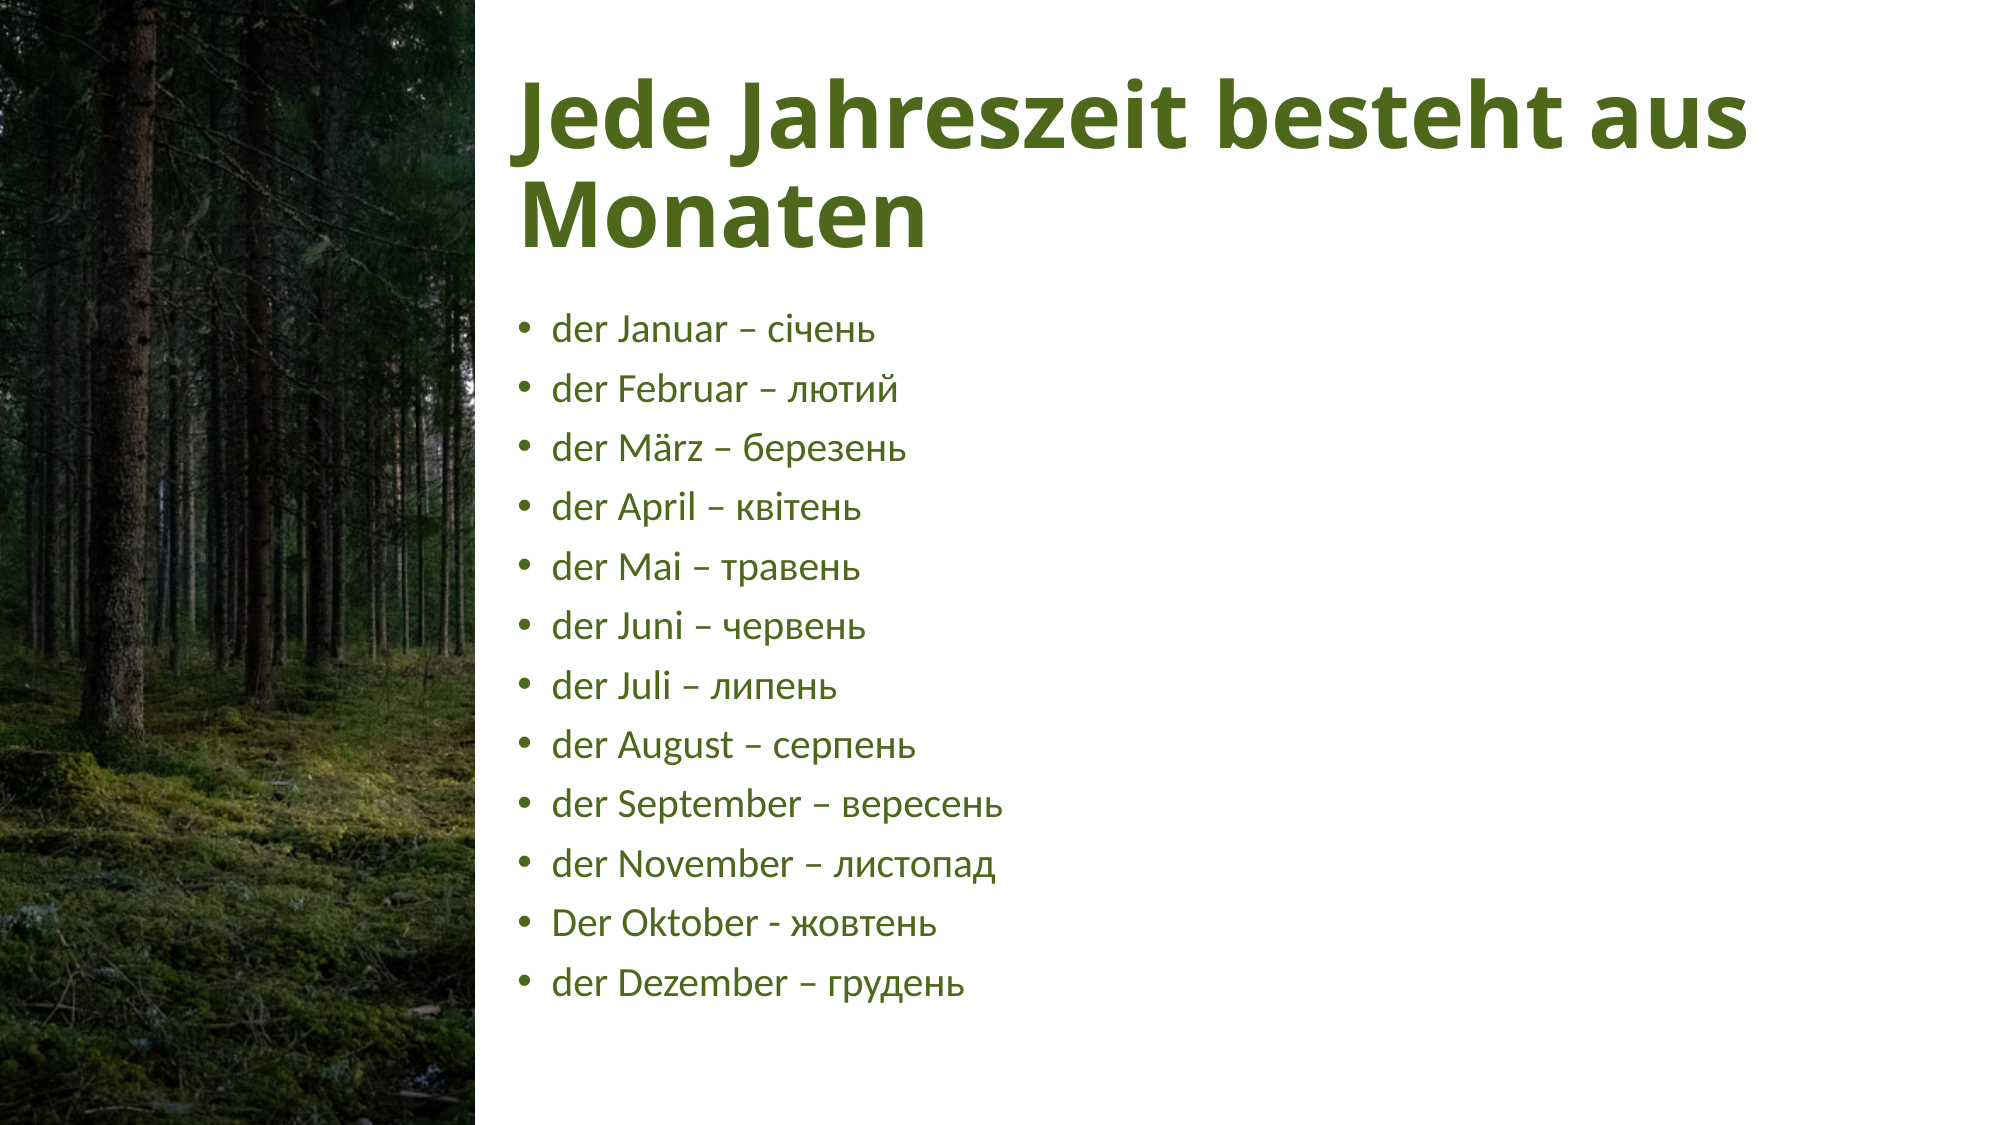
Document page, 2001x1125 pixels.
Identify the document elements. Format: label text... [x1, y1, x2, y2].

title Jede Jahreszeit besteht aus Monaten [502, 59, 1863, 278]
picture [0, 0, 475, 1125]
list der Januar – січень der Februar – лютий der März – березень der April – квітень der Mai – травень der Juni – червень der Juli – липень der August – серпень der September – вересень der November – листопад Der Oktober - жовтень der Dezember – грудень [502, 299, 1203, 1014]
